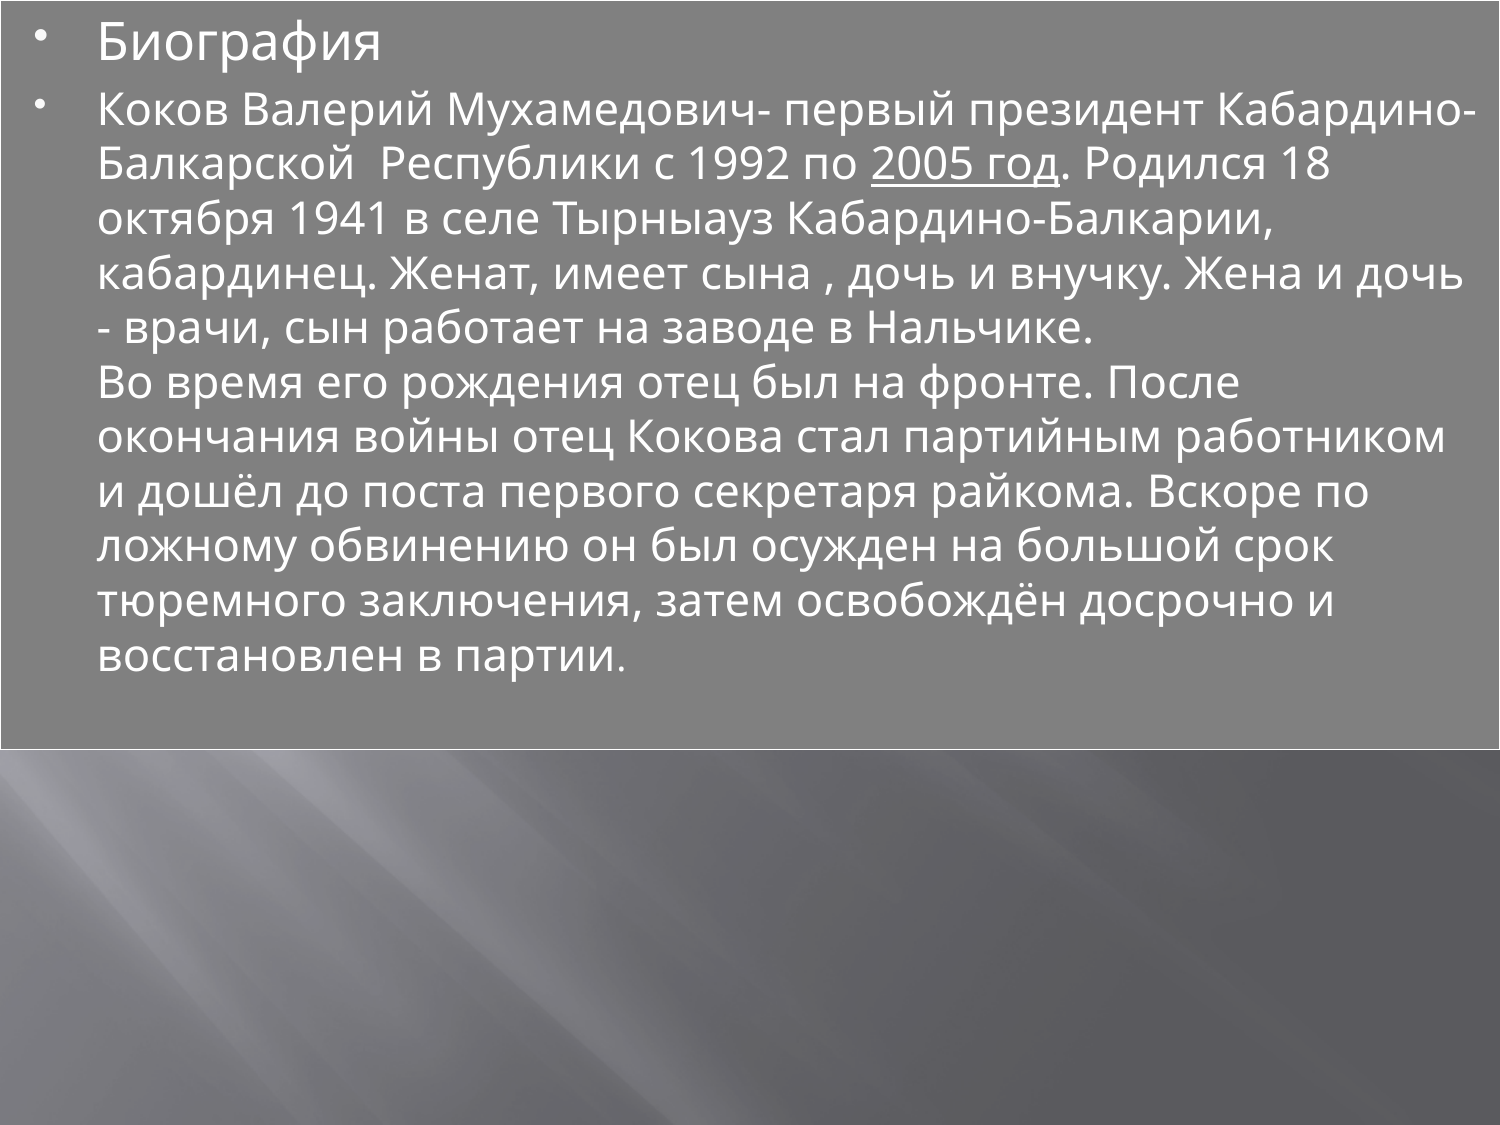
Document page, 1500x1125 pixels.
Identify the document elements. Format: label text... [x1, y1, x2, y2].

list Биография Коков Валерий Мухамедович- первый президент Кабардино-Балкарской Республики с 1992 по 2005 год. Родился 18 октября 1941 в селе Тырныауз Кабардино-Балкарии, кабардинец. Женат, имеет сына , дочь и внучку. Жена и дочь - врачи, сын работает на заводе в Нальчике. Во время его рождения отец был на фронте. После окончания войны отец Кокова стал партийным работником и дошёл до поста первого секретаря райкома. Вскоре по ложному обвинению он был осужден на большой срок тюремного заключения, затем освобождён досрочно и восстановлен в партии. [0, 0, 1500, 750]
